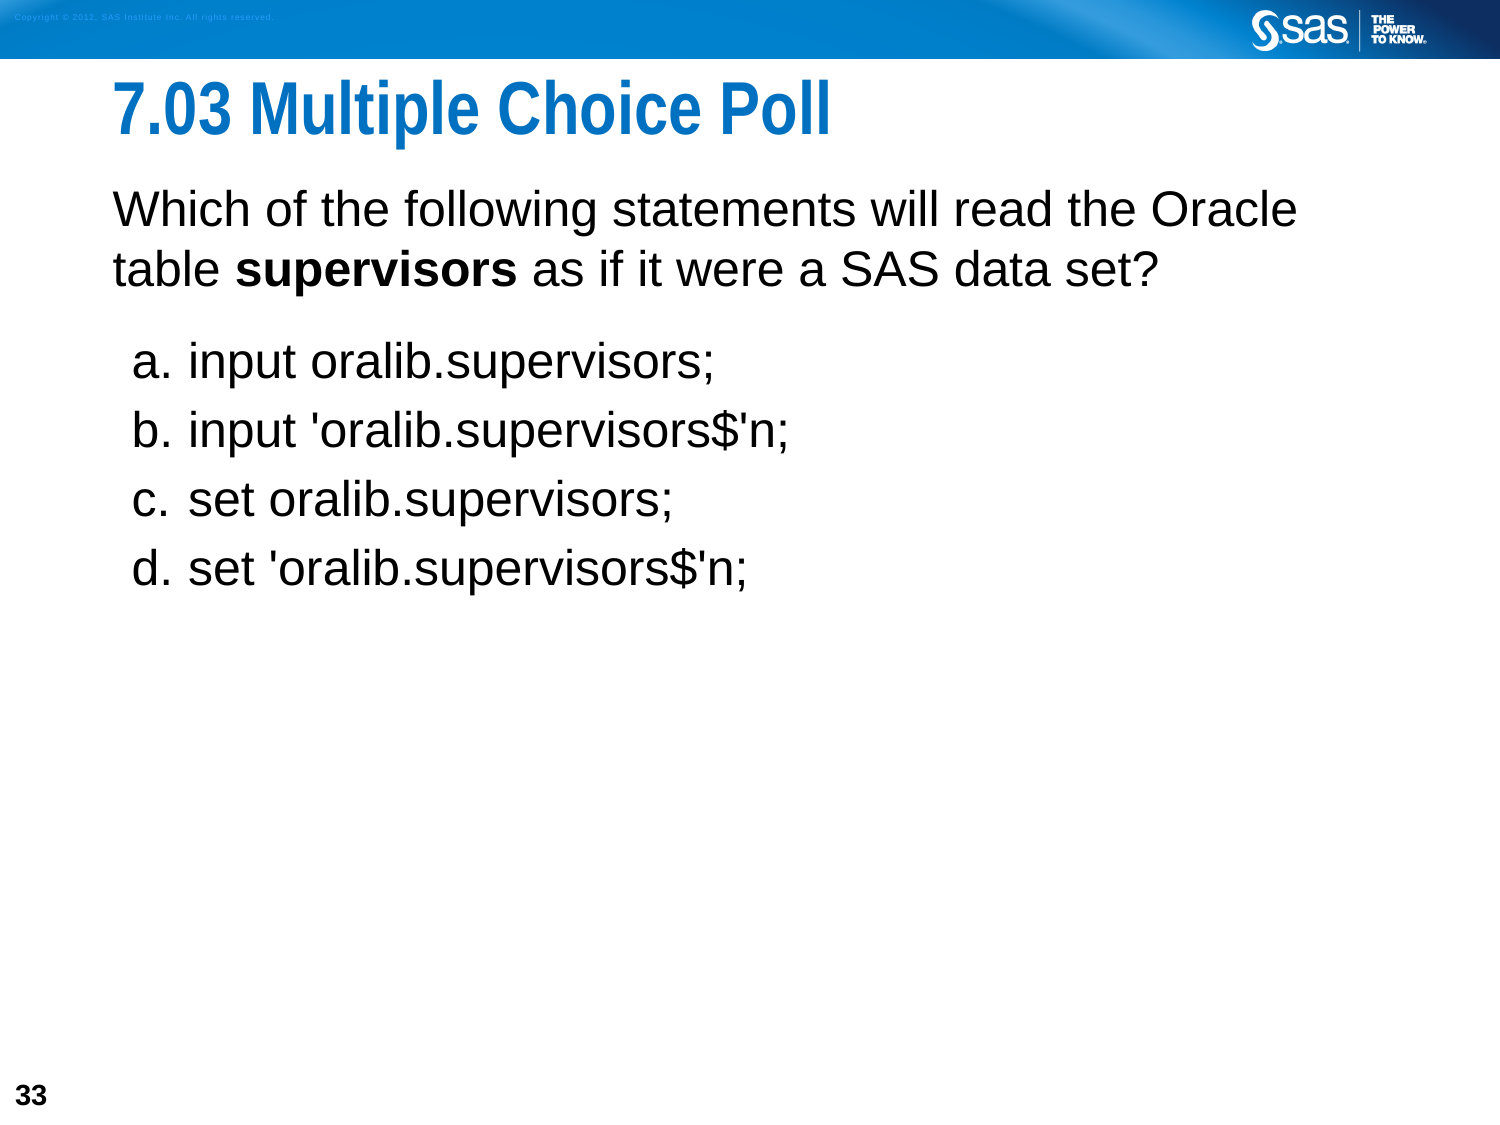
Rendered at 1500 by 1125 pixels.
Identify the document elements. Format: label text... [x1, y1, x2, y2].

list Which of the following statements will read the Oracle table supervisors as if it were a SAS data set? input oralib.supervisors; input 'oralib.supervisors$'n; set oralib.supervisors; set 'oralib.supervisors$'n; [112, 176, 1400, 876]
title 7.03 Multiple Choice Poll [112, 75, 1500, 187]
picture [0, 0, 1500, 59]
